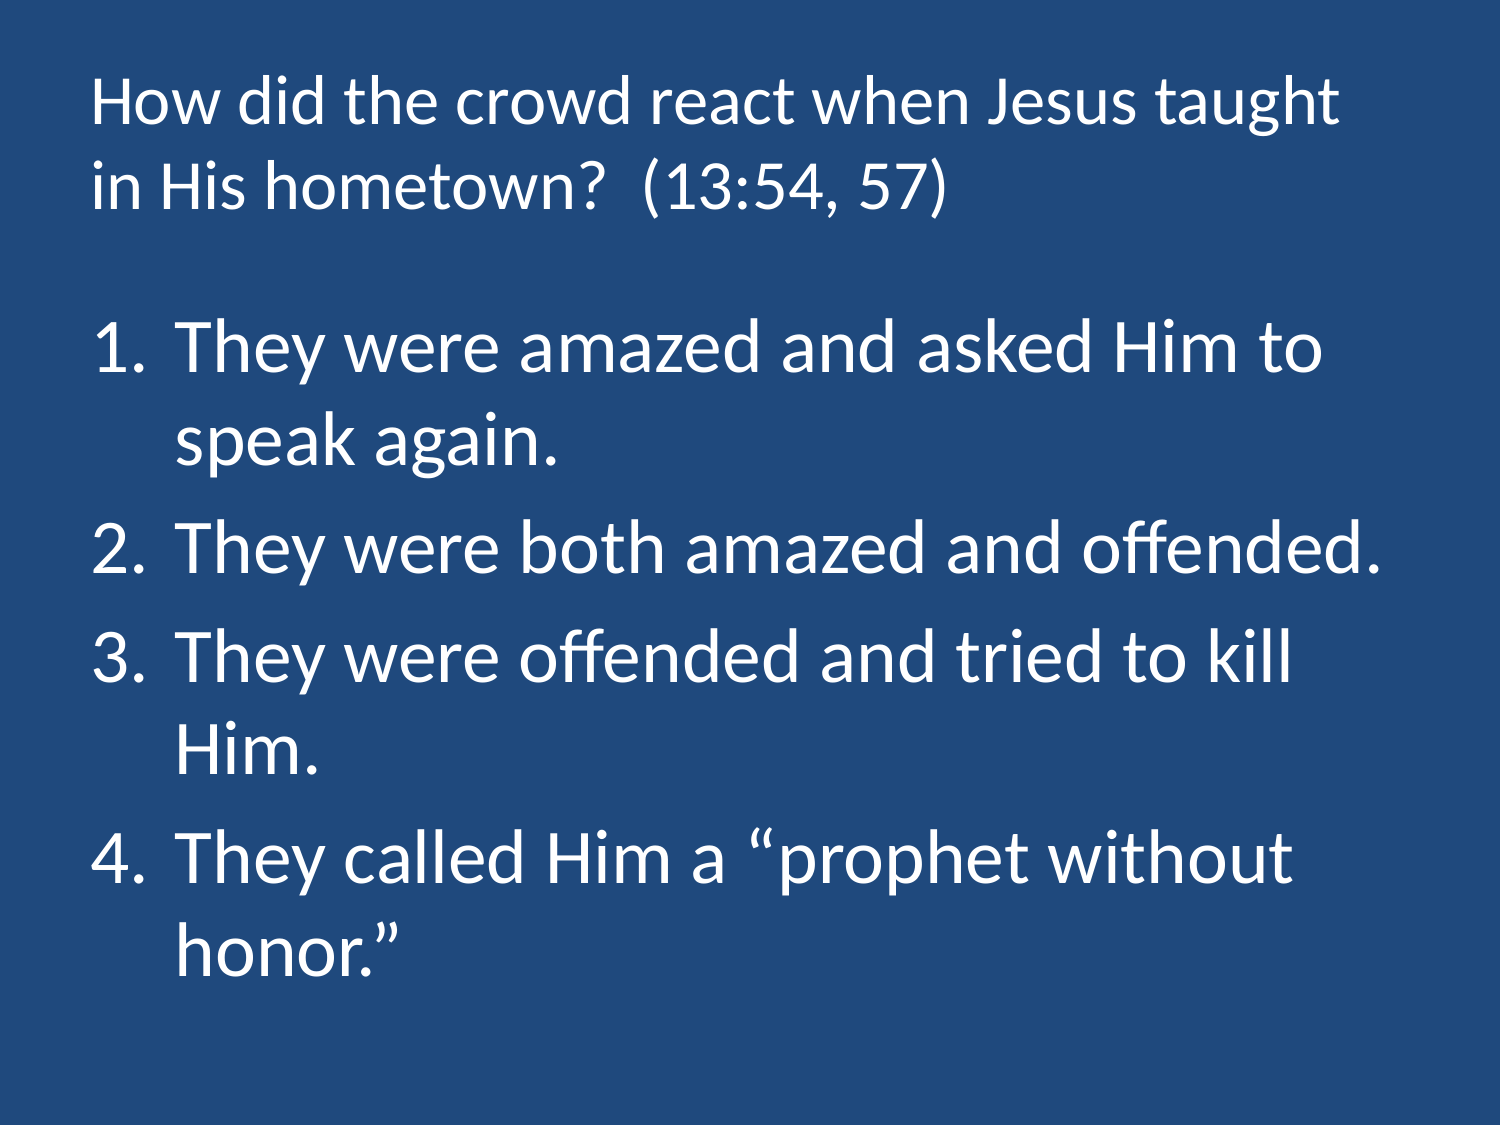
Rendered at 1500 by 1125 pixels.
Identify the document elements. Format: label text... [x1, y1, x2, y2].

list They were amazed and asked Him to speak again. They were both amazed and offended. They were offended and tried to kill Him. They called Him a “prophet without honor.” [75, 287, 1425, 1050]
title How did the crowd react when Jesus taught in His hometown? (13:54, 57) [75, 45, 1425, 233]
